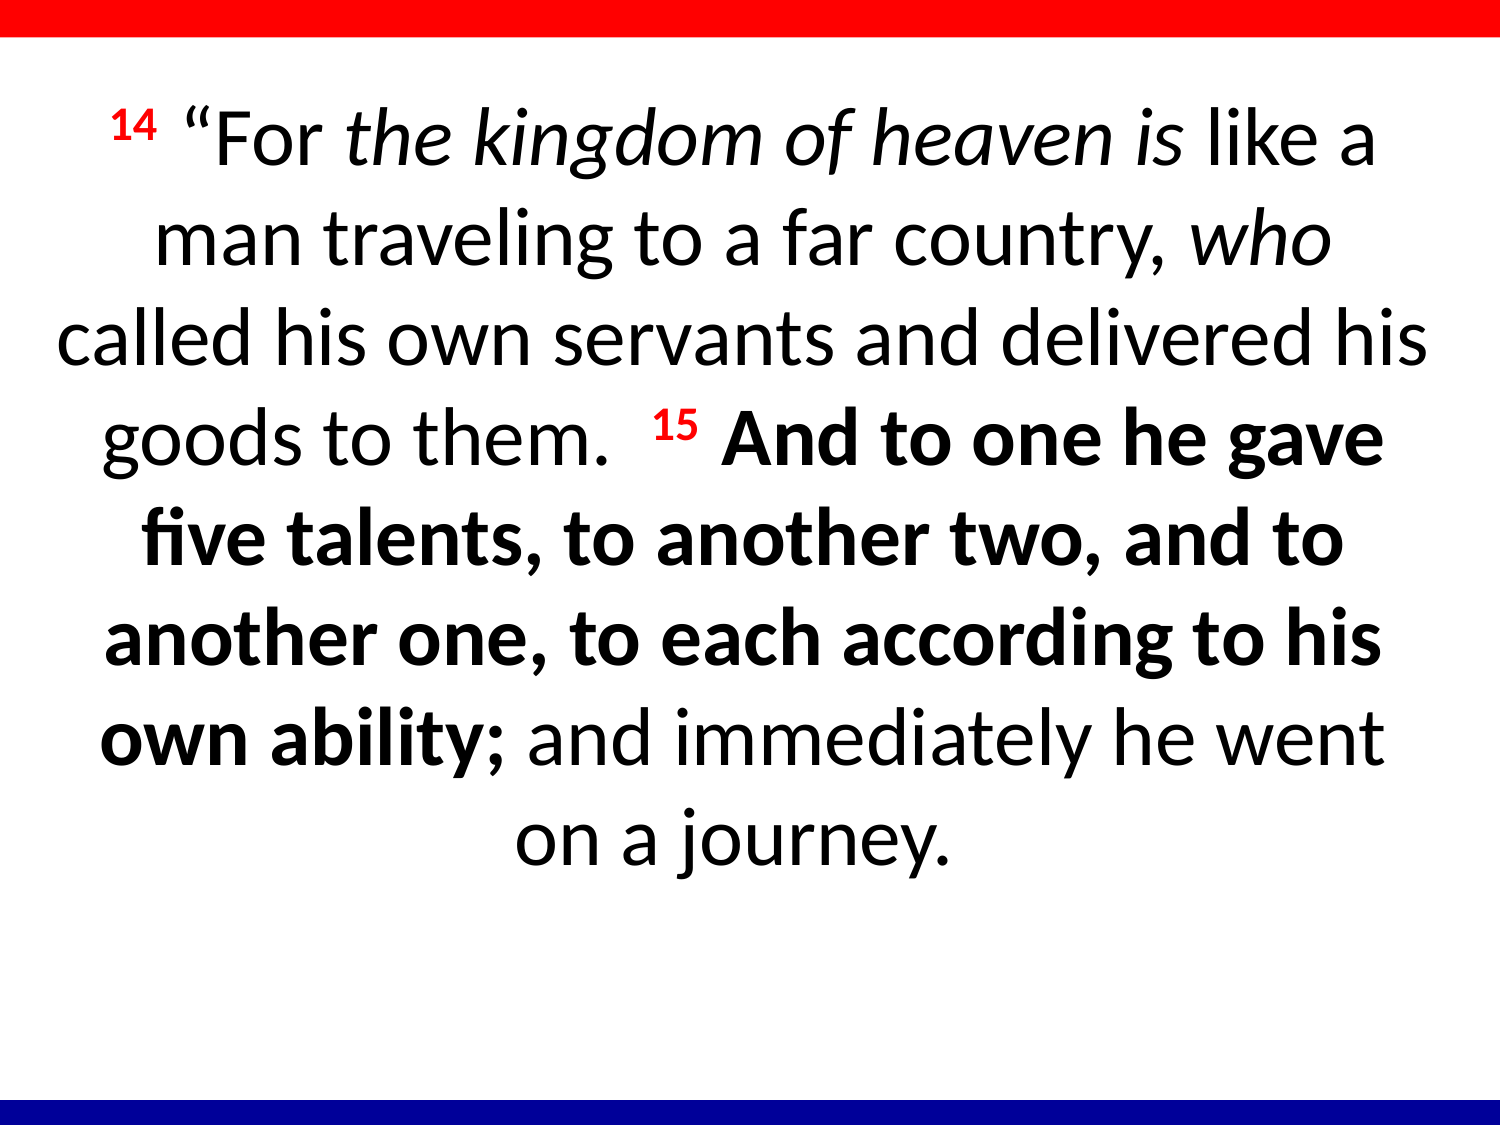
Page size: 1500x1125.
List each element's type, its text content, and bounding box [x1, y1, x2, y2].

text_box 14 “For the kingdom of heaven is like a man traveling to a far country, who called his own servants and delivered his goods to them. 15 And to one he gave five talents, to another two, and to another one, to each according to his own ability; and immediately he went on a journey. [37, 74, 1450, 890]
text_box [0, 1098, 1500, 1125]
text_box [0, 0, 1500, 40]
